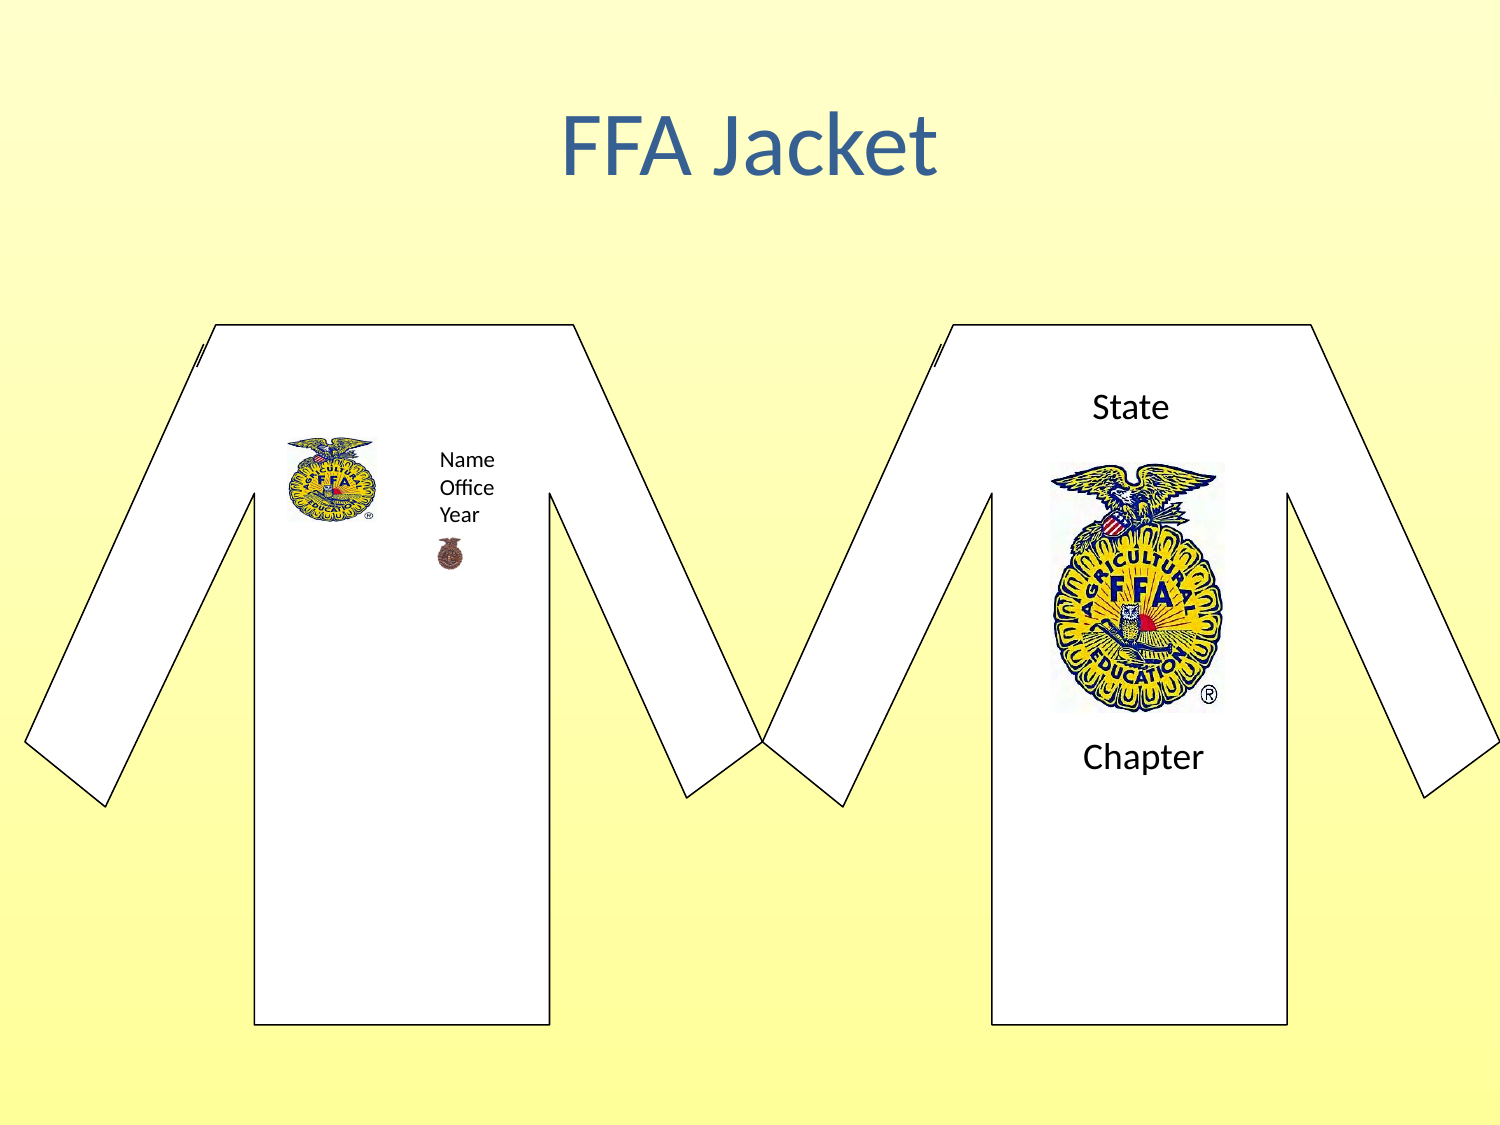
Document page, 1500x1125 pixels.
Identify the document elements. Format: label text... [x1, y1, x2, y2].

text_box [24, 324, 762, 1025]
text_box Name Office Year [424, 437, 513, 535]
title FFA Jacket [75, 45, 1425, 233]
picture [287, 437, 377, 523]
text_box [762, 324, 1500, 1025]
text_box Chapter [1037, 724, 1250, 785]
picture [437, 537, 463, 570]
picture [1049, 462, 1226, 713]
text_box State [1024, 374, 1238, 435]
